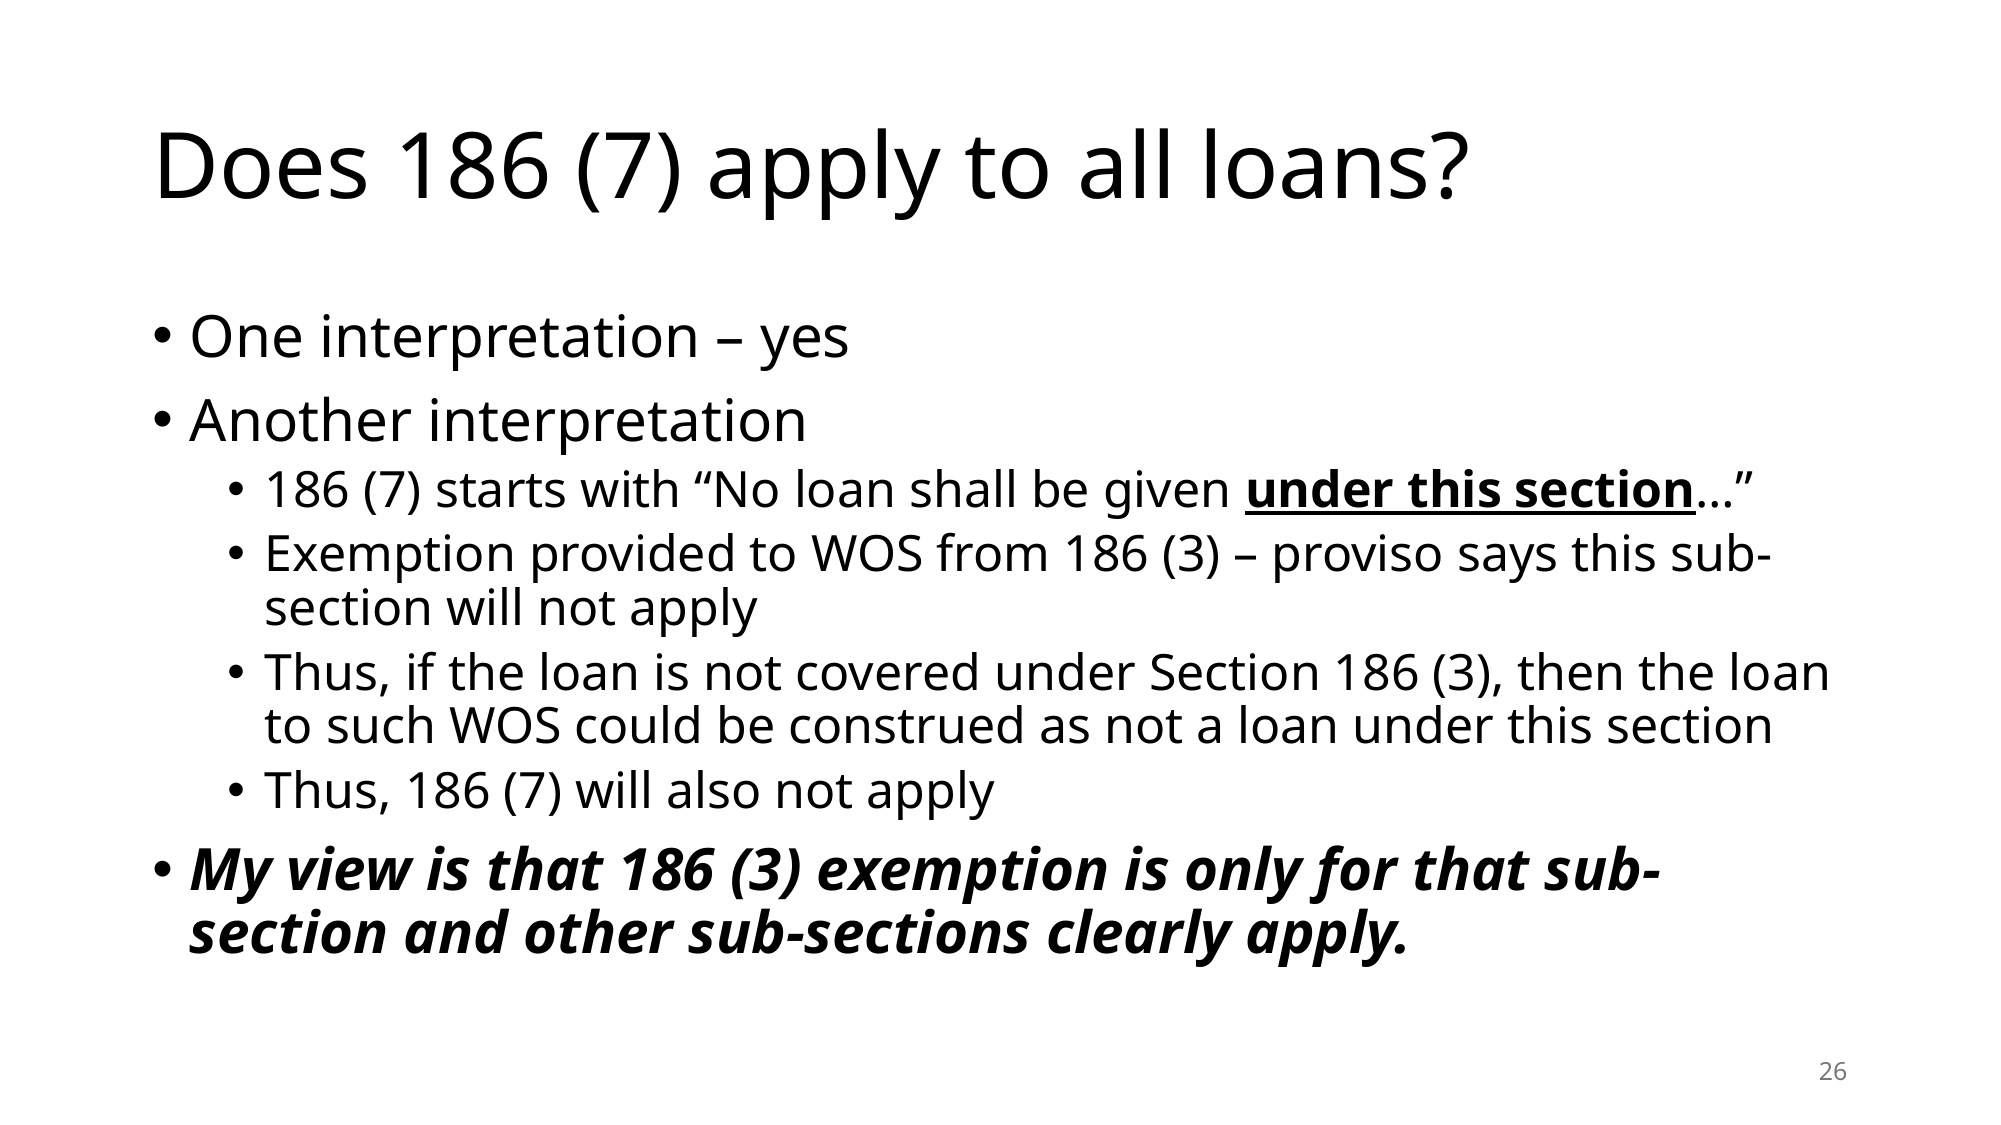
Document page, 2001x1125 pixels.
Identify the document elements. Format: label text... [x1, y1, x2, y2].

list One interpretation – yes Another interpretation 186 (7) starts with “No loan shall be given under this section…” Exemption provided to WOS from 186 (3) – proviso says this sub-section will not apply Thus, if the loan is not covered under Section 186 (3), then the loan to such WOS could be construed as not a loan under this section Thus, 186 (7) will also not apply My view is that 186 (3) exemption is only for that sub-section and other sub-sections clearly apply. [137, 299, 1863, 1014]
slide_number 26 [1412, 1042, 1863, 1103]
title Does 186 (7) apply to all loans? [137, 59, 1863, 278]
